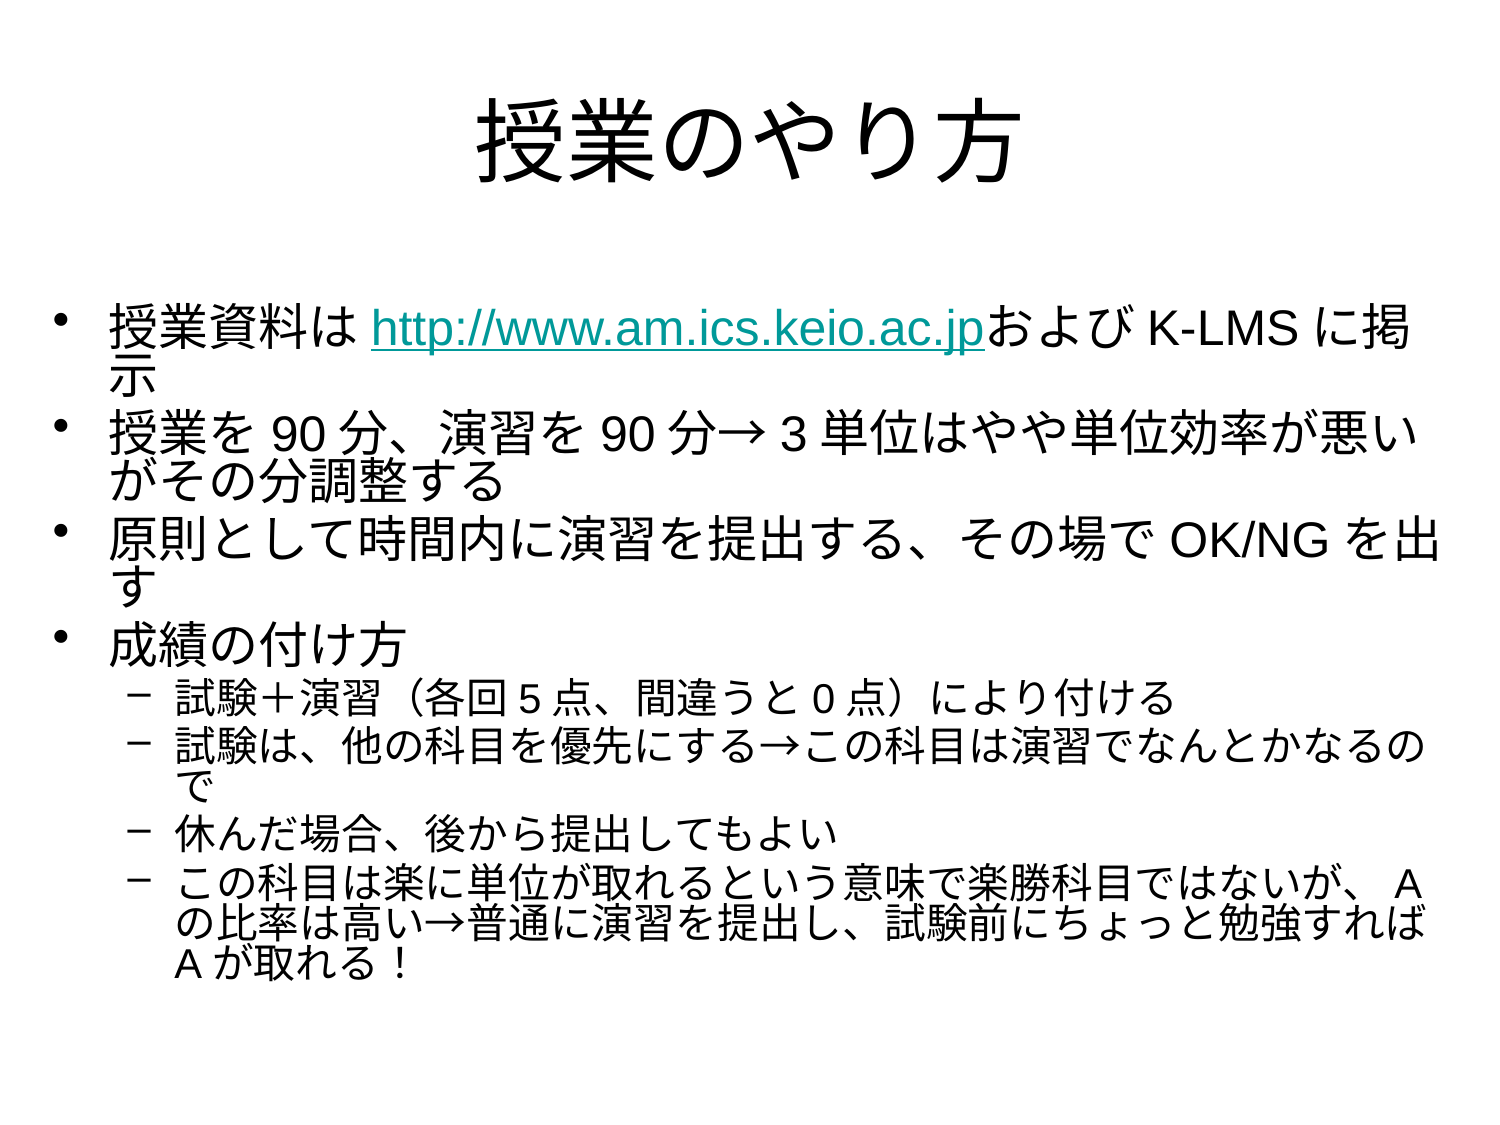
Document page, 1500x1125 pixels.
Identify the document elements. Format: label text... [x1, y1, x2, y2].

title 授業のやり方 [75, 45, 1425, 229]
list 授業資料はhttp://www.am.ics.keio.ac.jpおよびK-LMSに掲示 授業を90分、演習を90分→3単位はやや単位効率が悪いがその分調整する 原則として時間内に演習を提出する、その場でOK/NGを出す 成績の付け方 試験＋演習（各回5点、間違うと0点）により付ける 試験は、他の科目を優先にする→この科目は演習でなんとかなるので 休んだ場合、後から提出してもよい この科目は楽に単位が取れるという意味で楽勝科目ではないが、Aの比率は高い→普通に演習を提出し、試験前にちょっと勉強すればAが取れる！ [37, 229, 1463, 1080]
